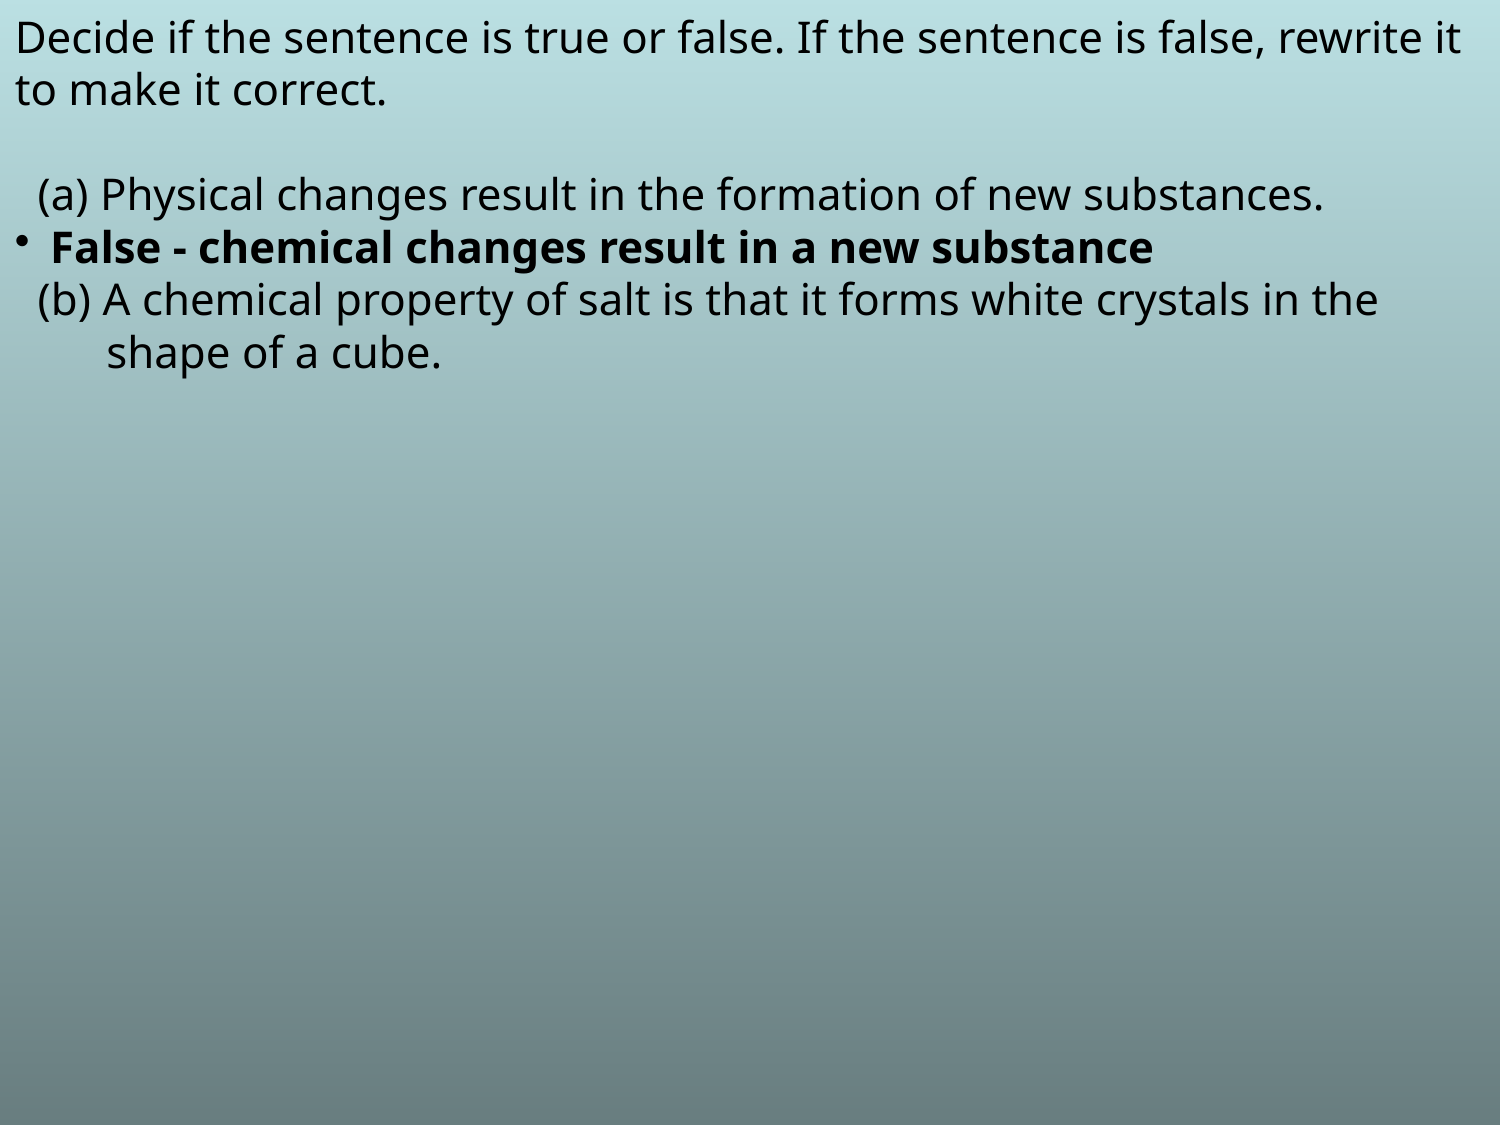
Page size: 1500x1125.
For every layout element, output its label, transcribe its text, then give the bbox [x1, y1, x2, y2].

text_box Decide if the sentence is true or false. If the sentence is false, rewrite it to make it correct. (a) Physical changes result in the formation of new substances. False - chemical changes result in a new substance (b) A chemical property of salt is that it forms white crystals in the shape of a cube. [0, 1, 1500, 385]
